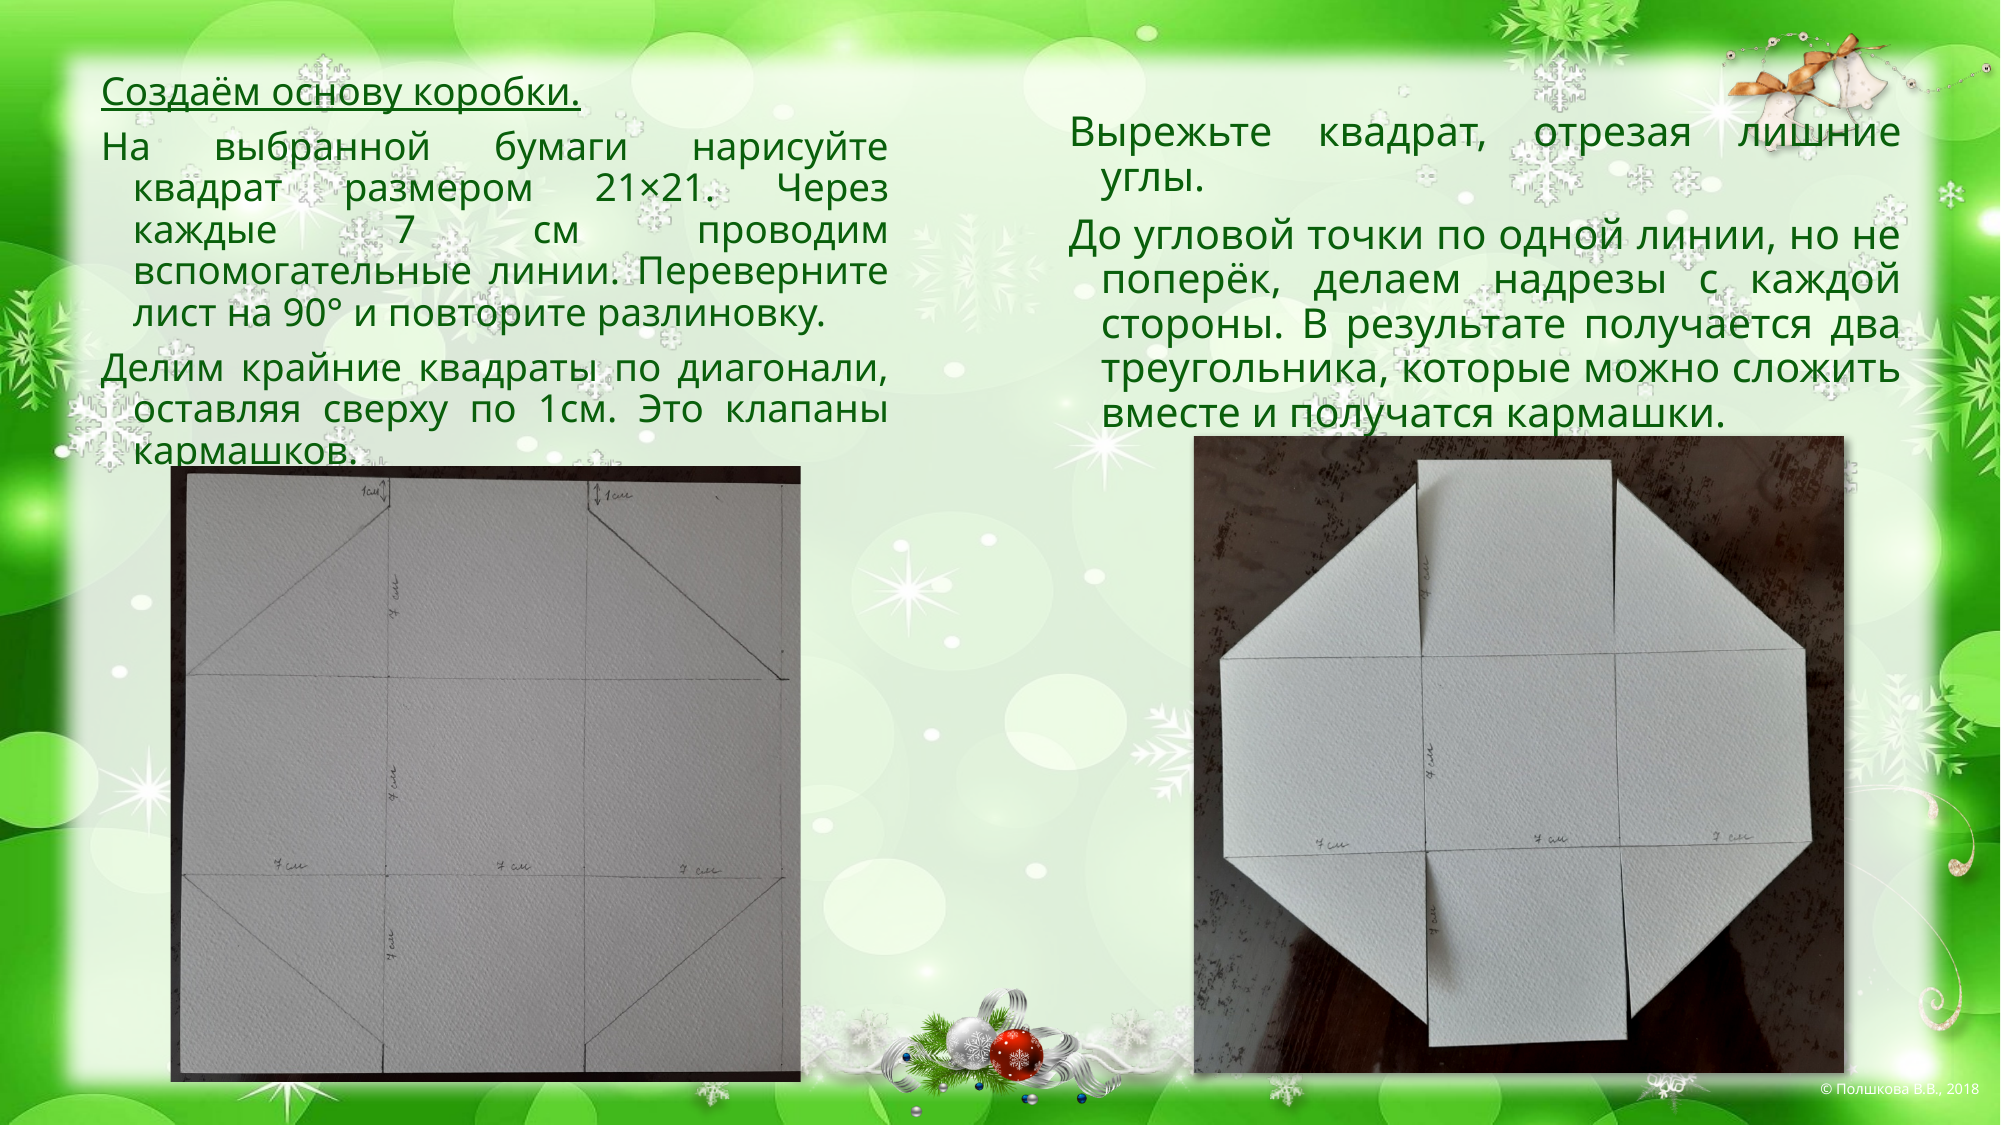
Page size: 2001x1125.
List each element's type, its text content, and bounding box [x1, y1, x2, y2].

picture [0, 0, 2001, 1125]
list Создаём основу коробки. На выбранной бумаги нарисуйте квадрат размером 21×21. Через каждые 7 см проводим вспомогательные линии. Переверните лист на 90° и повторите разлиновку. Делим крайние квадраты по диагонали, оставляя сверху по 1см. Это клапаны кармашков. [85, 64, 904, 546]
text_box Вырежьте квадрат, отрезая лишние углы. До угловой точки по одной линии, но не поперёк, делаем надрезы с каждой стороны. В результате получается два треугольника, которые можно сложить вместе и получатся кармашки. [1054, 103, 1917, 487]
